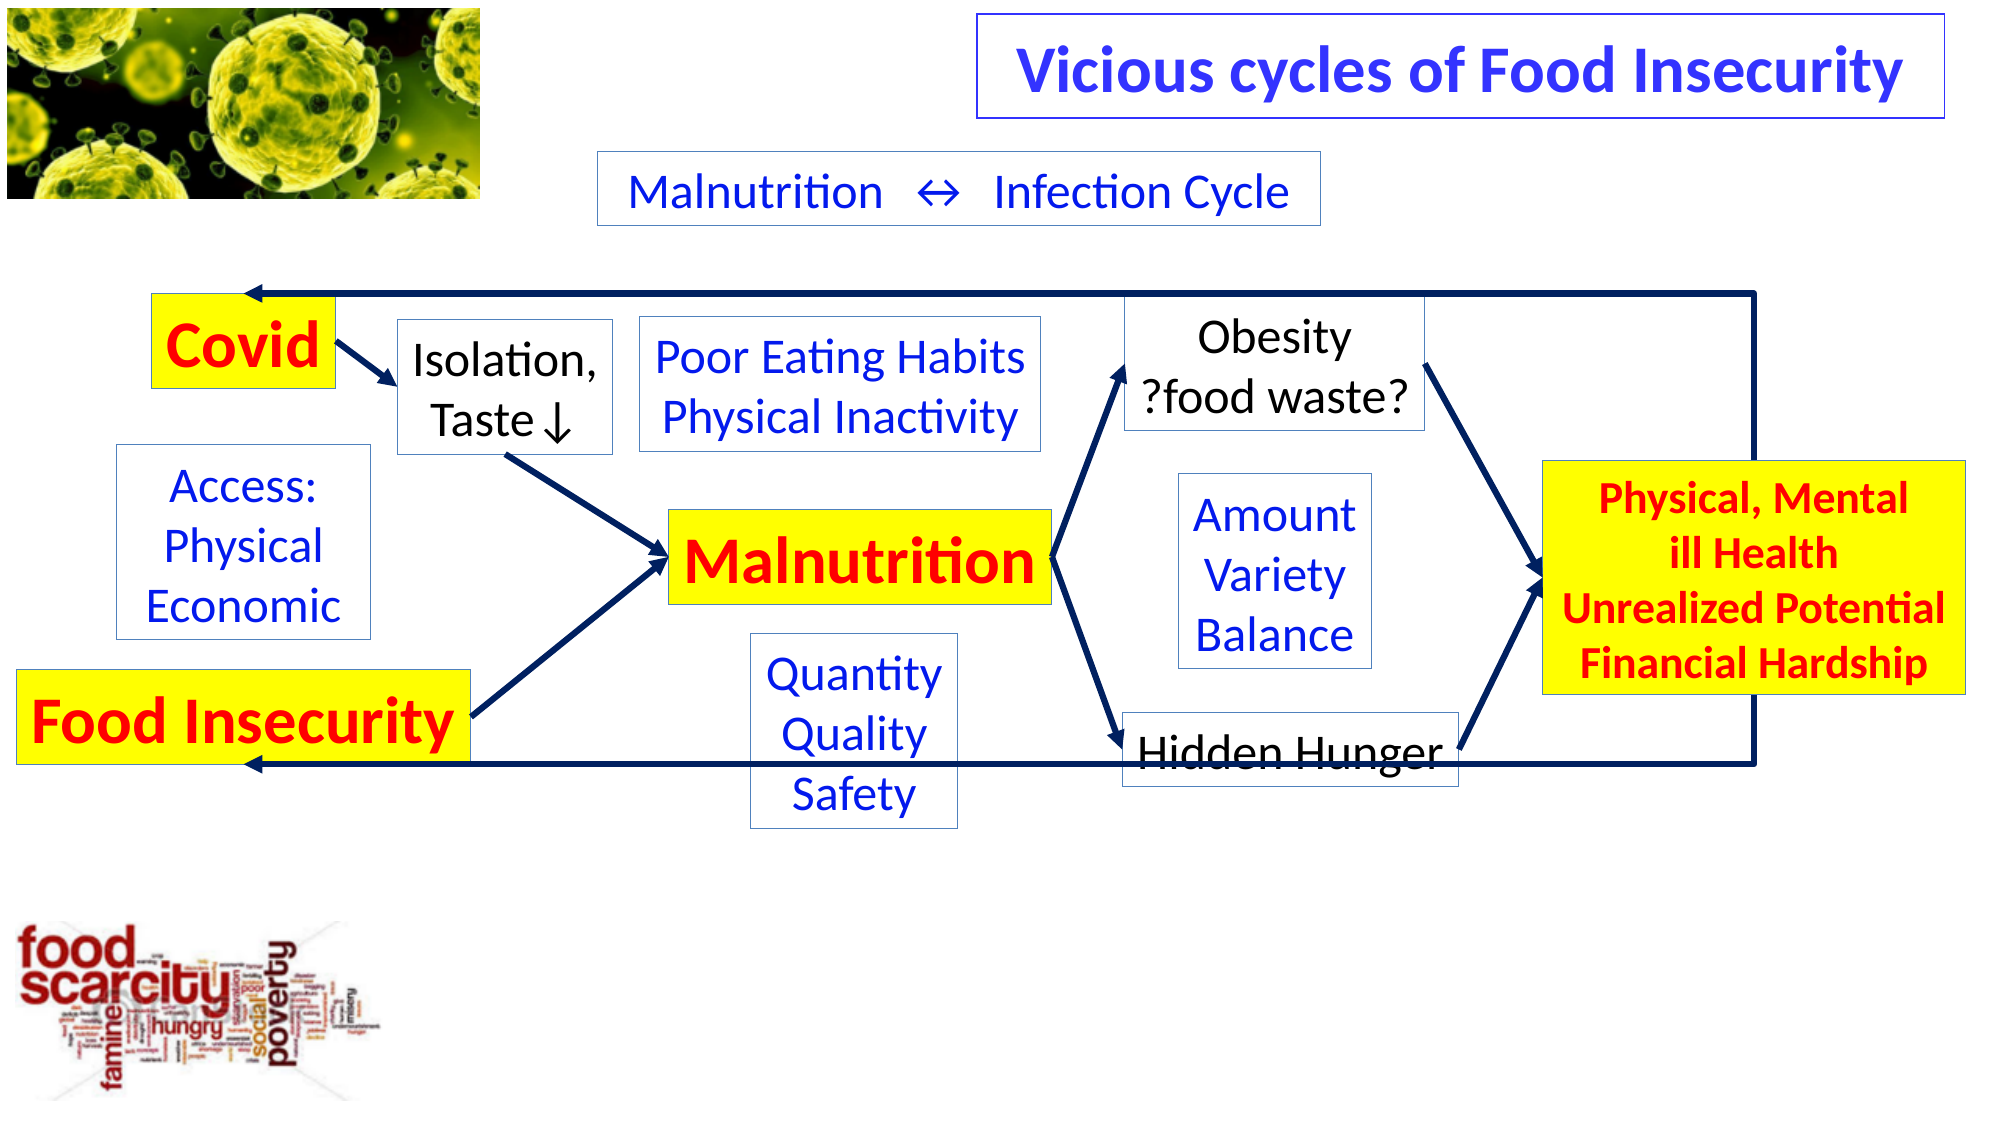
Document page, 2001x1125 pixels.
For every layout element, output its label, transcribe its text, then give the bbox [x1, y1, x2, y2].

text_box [504, 455, 668, 558]
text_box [336, 341, 397, 388]
title Vicious cycles of Food Insecurity [1087, 13, 1945, 119]
picture [7, 8, 480, 200]
text_box Malnutrition ↔ Infection Cycle [1087, 151, 1321, 226]
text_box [1426, 364, 1543, 580]
text_box Malnutrition [672, 509, 910, 605]
text_box Covid [151, 293, 336, 389]
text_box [1087, 364, 1124, 558]
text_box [1087, 556, 1121, 751]
text_box Hidden Hunger [1122, 767, 1459, 787]
text_box Obesity ?food waste? [1124, 297, 1425, 431]
text_box Isolation, Taste↓ [397, 319, 613, 455]
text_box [472, 556, 668, 718]
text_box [1460, 585, 1543, 751]
text_box Poor Eating Habits Physical Inactivity [639, 316, 910, 452]
text_box Quantity Quality Safety [750, 633, 910, 761]
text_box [915, 0, 1083, 1125]
text_box Food Insecurity [16, 669, 471, 765]
text_box Quantity Quality Safety [750, 767, 910, 829]
text_box Hidden Hunger [1122, 712, 1459, 761]
picture [15, 921, 384, 1101]
text_box Amount Variety Balance [1178, 473, 1372, 669]
text_box Malnutrition ↔ Infection Cycle [597, 151, 910, 226]
text_box Physical, Mental ill Health Unrealized Potential Financial Hardship [1547, 460, 1966, 695]
text_box Access: Physical Economic [116, 444, 371, 640]
